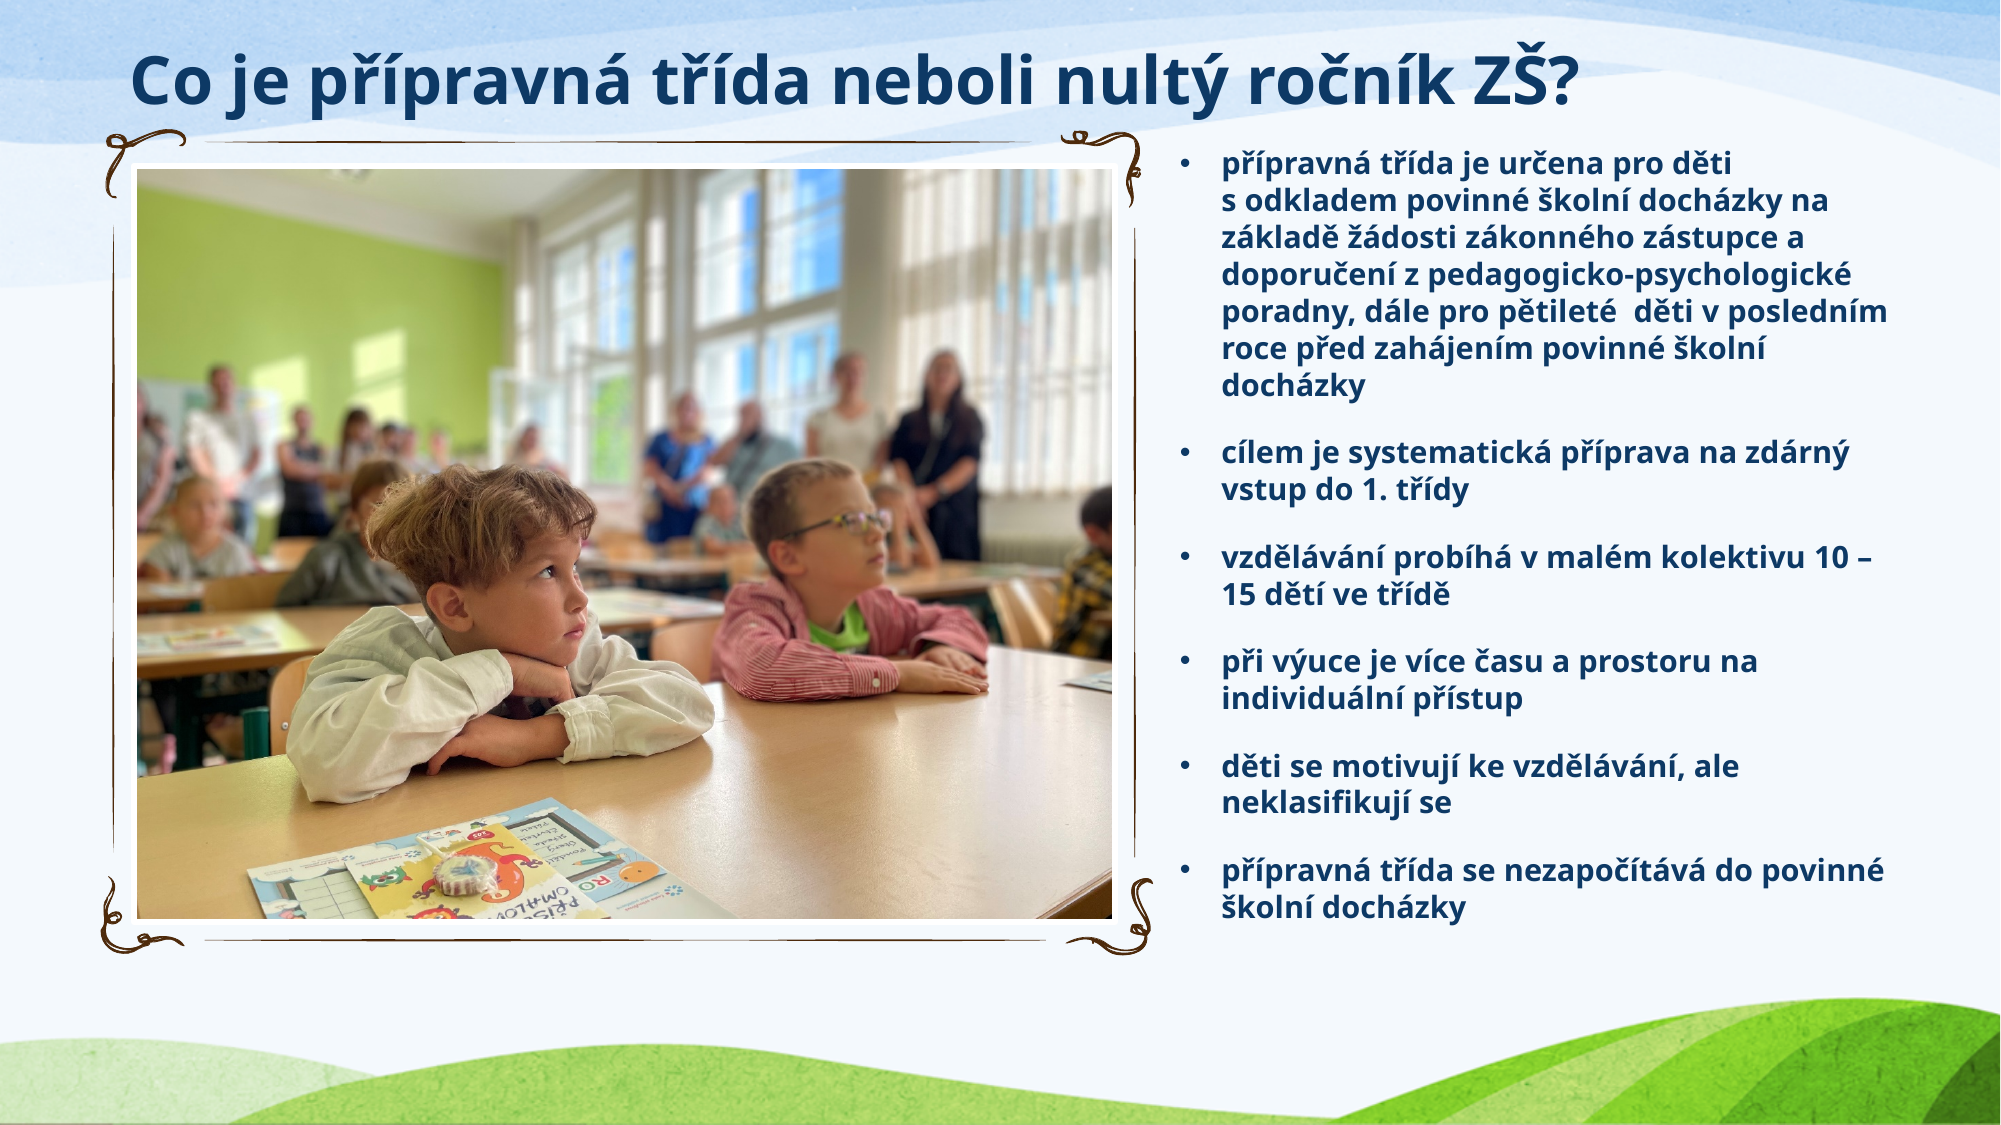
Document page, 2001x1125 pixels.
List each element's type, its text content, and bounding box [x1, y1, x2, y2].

title Co je přípravná třída neboli nultý ročník ZŠ? [115, 11, 1948, 206]
picture [0, 0, 2001, 1125]
list přípravná třída je určena pro děti s odkladem povinné školní docházky na základě žádosti zákonného zástupce a doporučení z pedagogicko-psychologické poradny, dále pro pětileté děti v posledním roce před zahájením povinné školní docházky cílem je systematická příprava na zdárný vstup do 1. třídy vzdělávání probíhá v malém kolektivu 10 – 15 dětí ve třídě při výuce je více času a prostoru na individuální přístup děti se motivují ke vzdělávání, ale neklasifikují se přípravná třída se nezapočítává do povinné školní docházky [1165, 136, 1928, 939]
